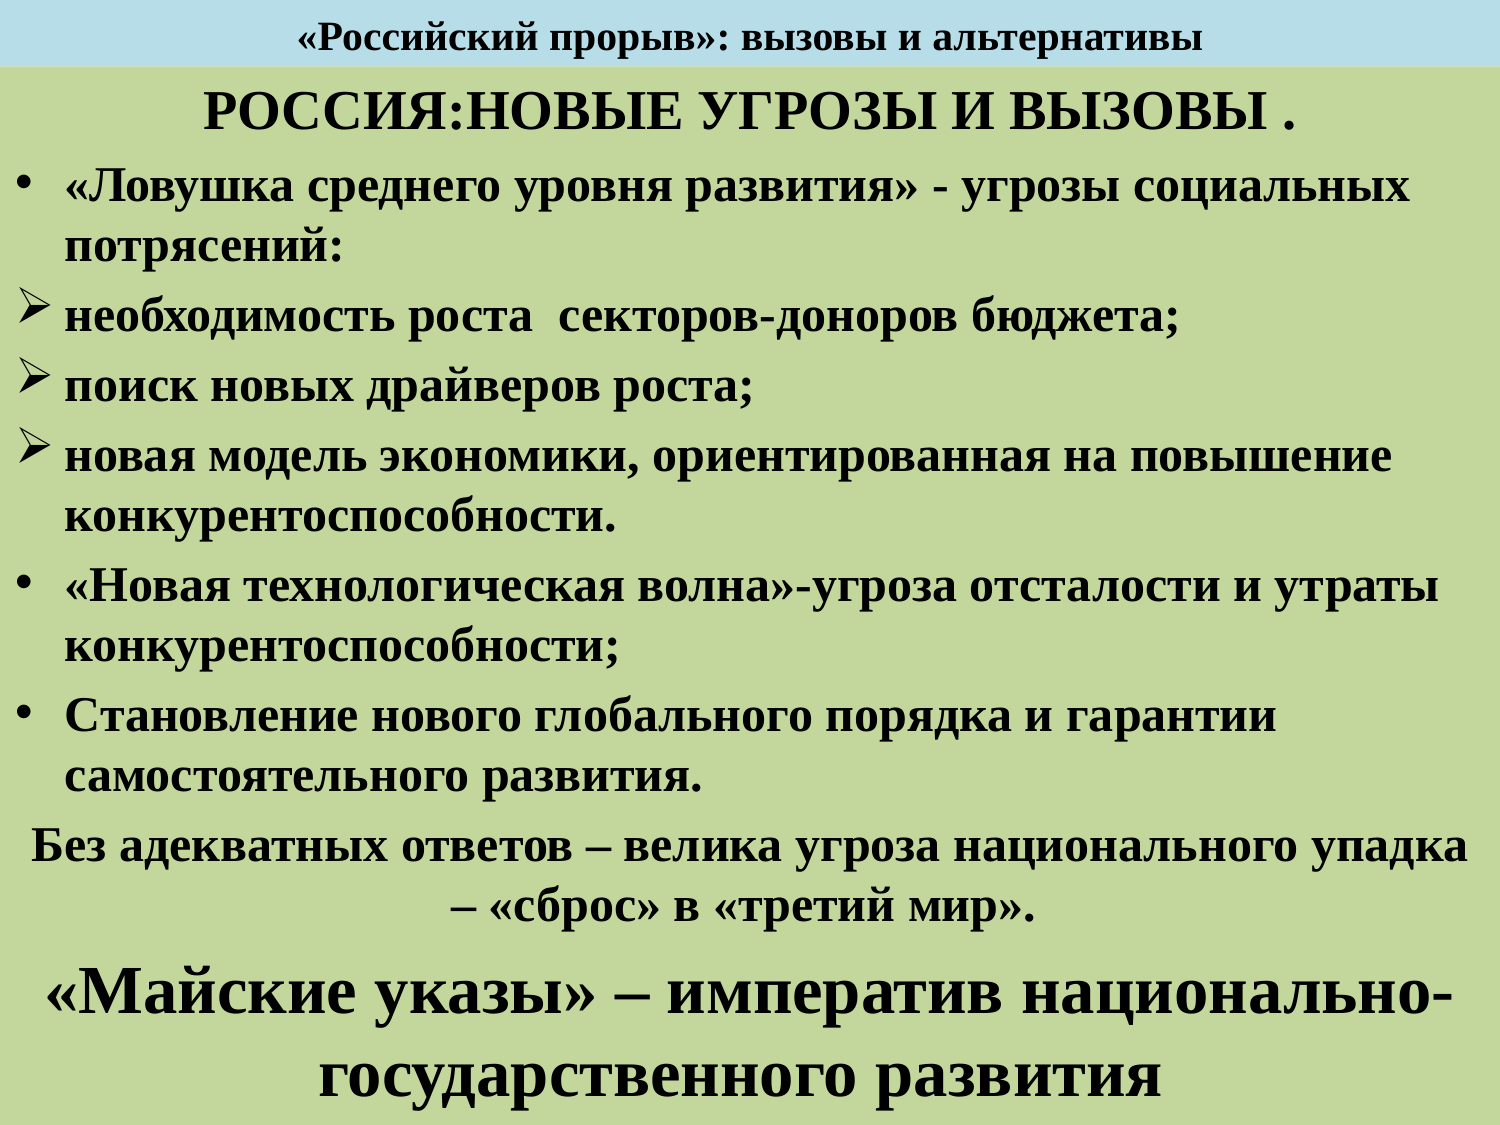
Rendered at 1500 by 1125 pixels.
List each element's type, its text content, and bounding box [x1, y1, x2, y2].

list РОССИЯ:НОВЫЕ УГРОЗЫ И ВЫЗОВЫ . «Ловушка среднего уровня развития» - угрозы социальных потрясений: необходимость роста секторов-доноров бюджета; поиск новых драйверов роста; новая модель экономики, ориентированная на повышение конкурентоспособности. «Новая технологическая волна»-угроза отсталости и утраты конкурентоспособности; Становление нового глобального порядка и гарантии самостоятельного развития. Без адекватных ответов – велика угроза национального упадка – «сброс» в «третий мир». «Майские указы» – императив национально-государственного развития [0, 66, 1500, 1125]
title «Российский прорыв»: вызовы и альтернативы [0, 0, 1500, 66]
